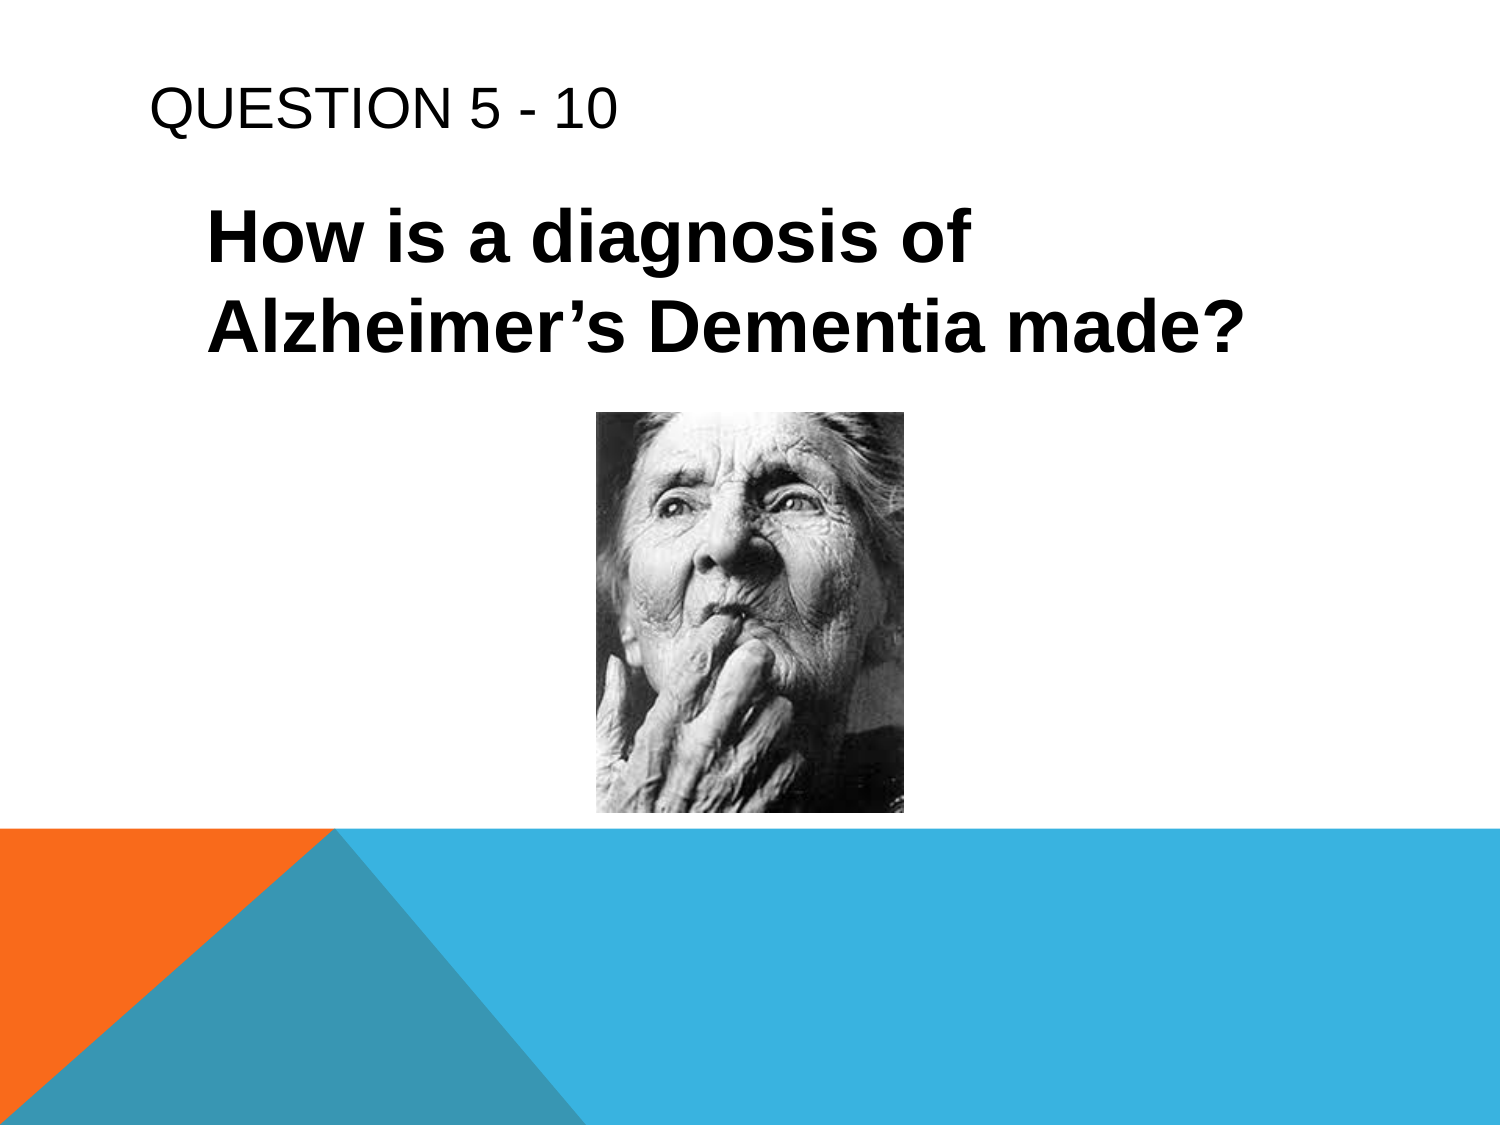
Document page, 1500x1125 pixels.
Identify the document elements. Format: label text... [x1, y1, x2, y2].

title Question 5 - 10 [134, 59, 1369, 150]
picture [595, 412, 905, 813]
list How is a diagnosis of Alzheimer’s Dementia made? [134, 180, 1369, 768]
